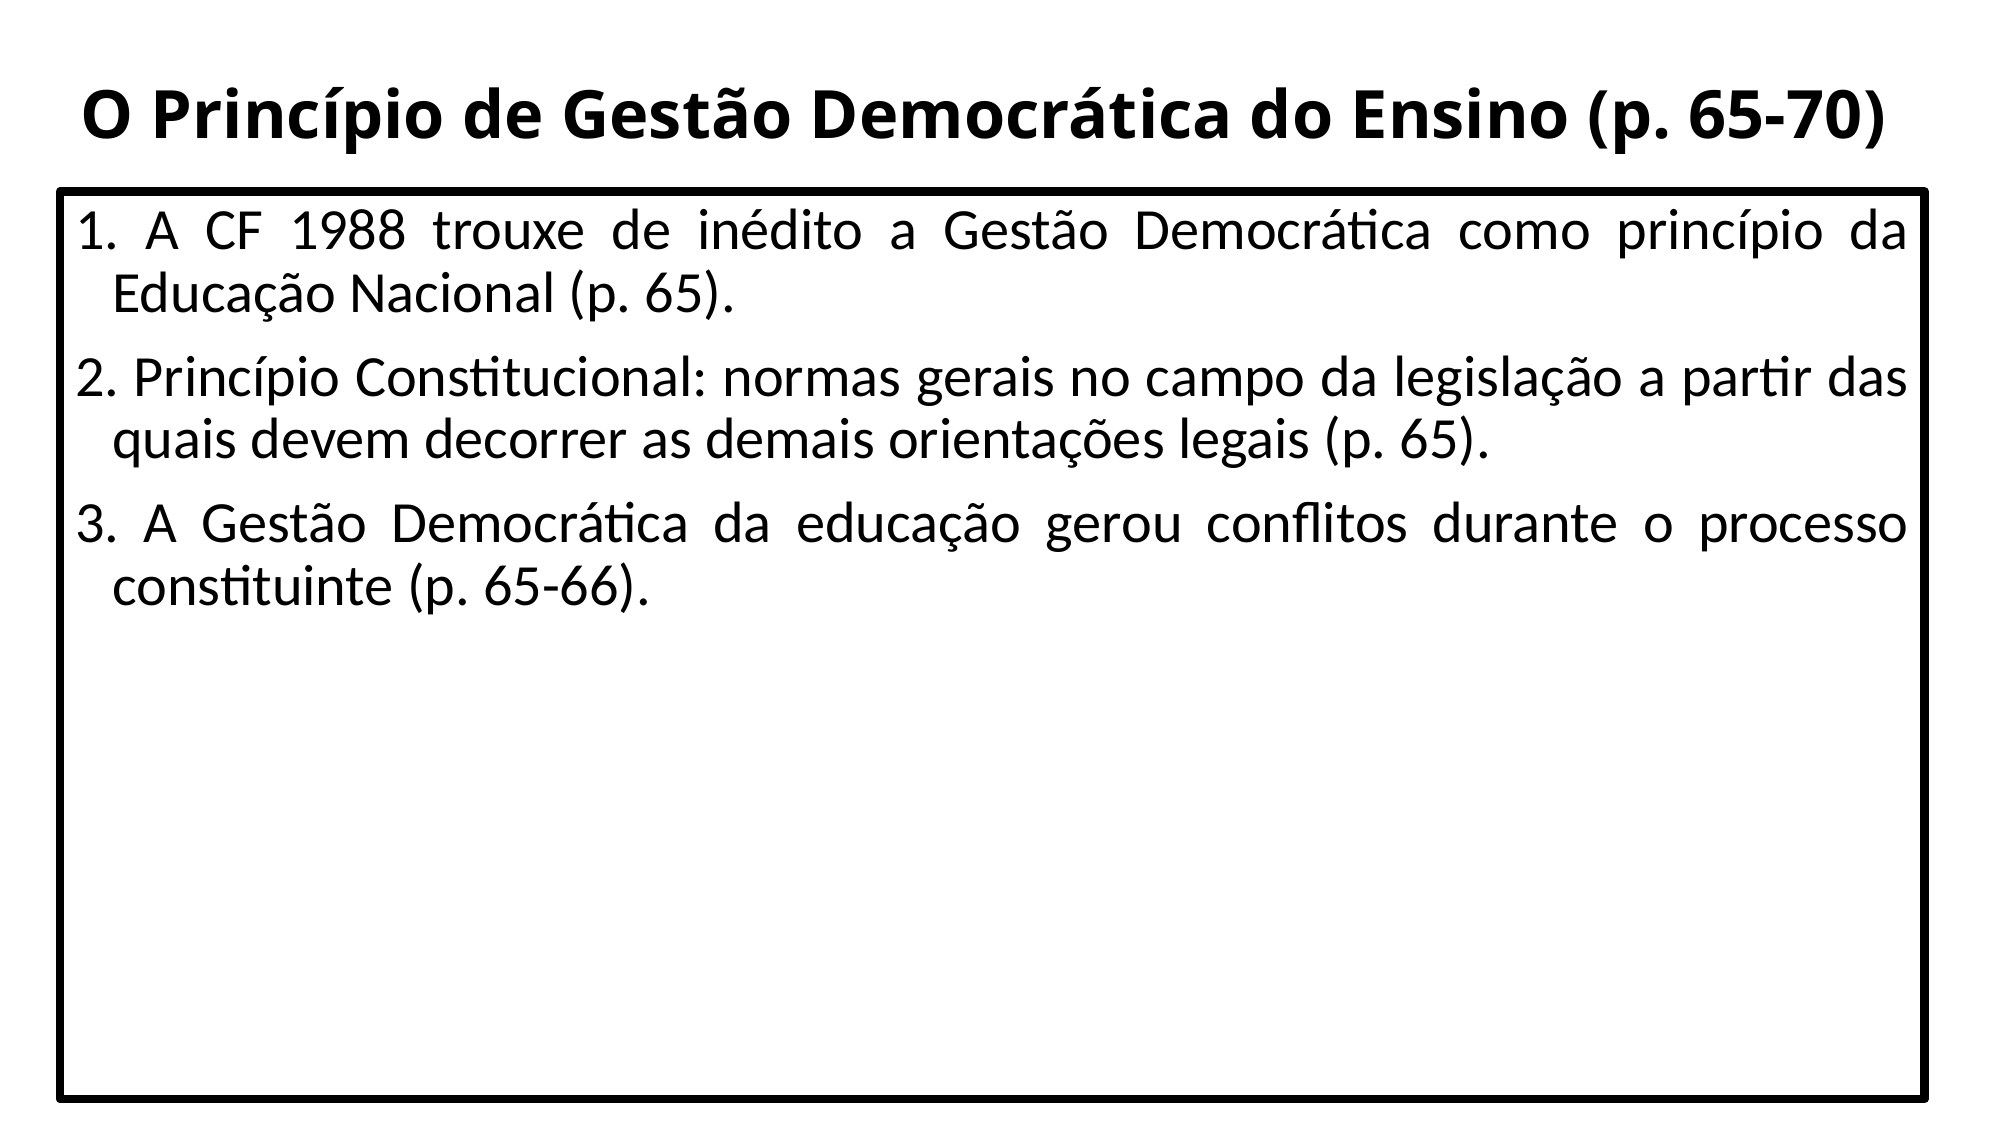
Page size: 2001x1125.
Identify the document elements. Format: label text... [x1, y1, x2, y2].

title O Princípio de Gestão Democrática do Ensino (p. 65-70) [60, 59, 1925, 174]
list 1. A CF 1988 trouxe de inédito a Gestão Democrática como princípio da Educação Nacional (p. 65). 2. Princípio Constitucional: normas gerais no campo da legislação a partir das quais devem decorrer as demais orientações legais (p. 65). 3. A Gestão Democrática da educação gerou conflitos durante o processo constituinte (p. 65-66). [60, 191, 1925, 1100]
